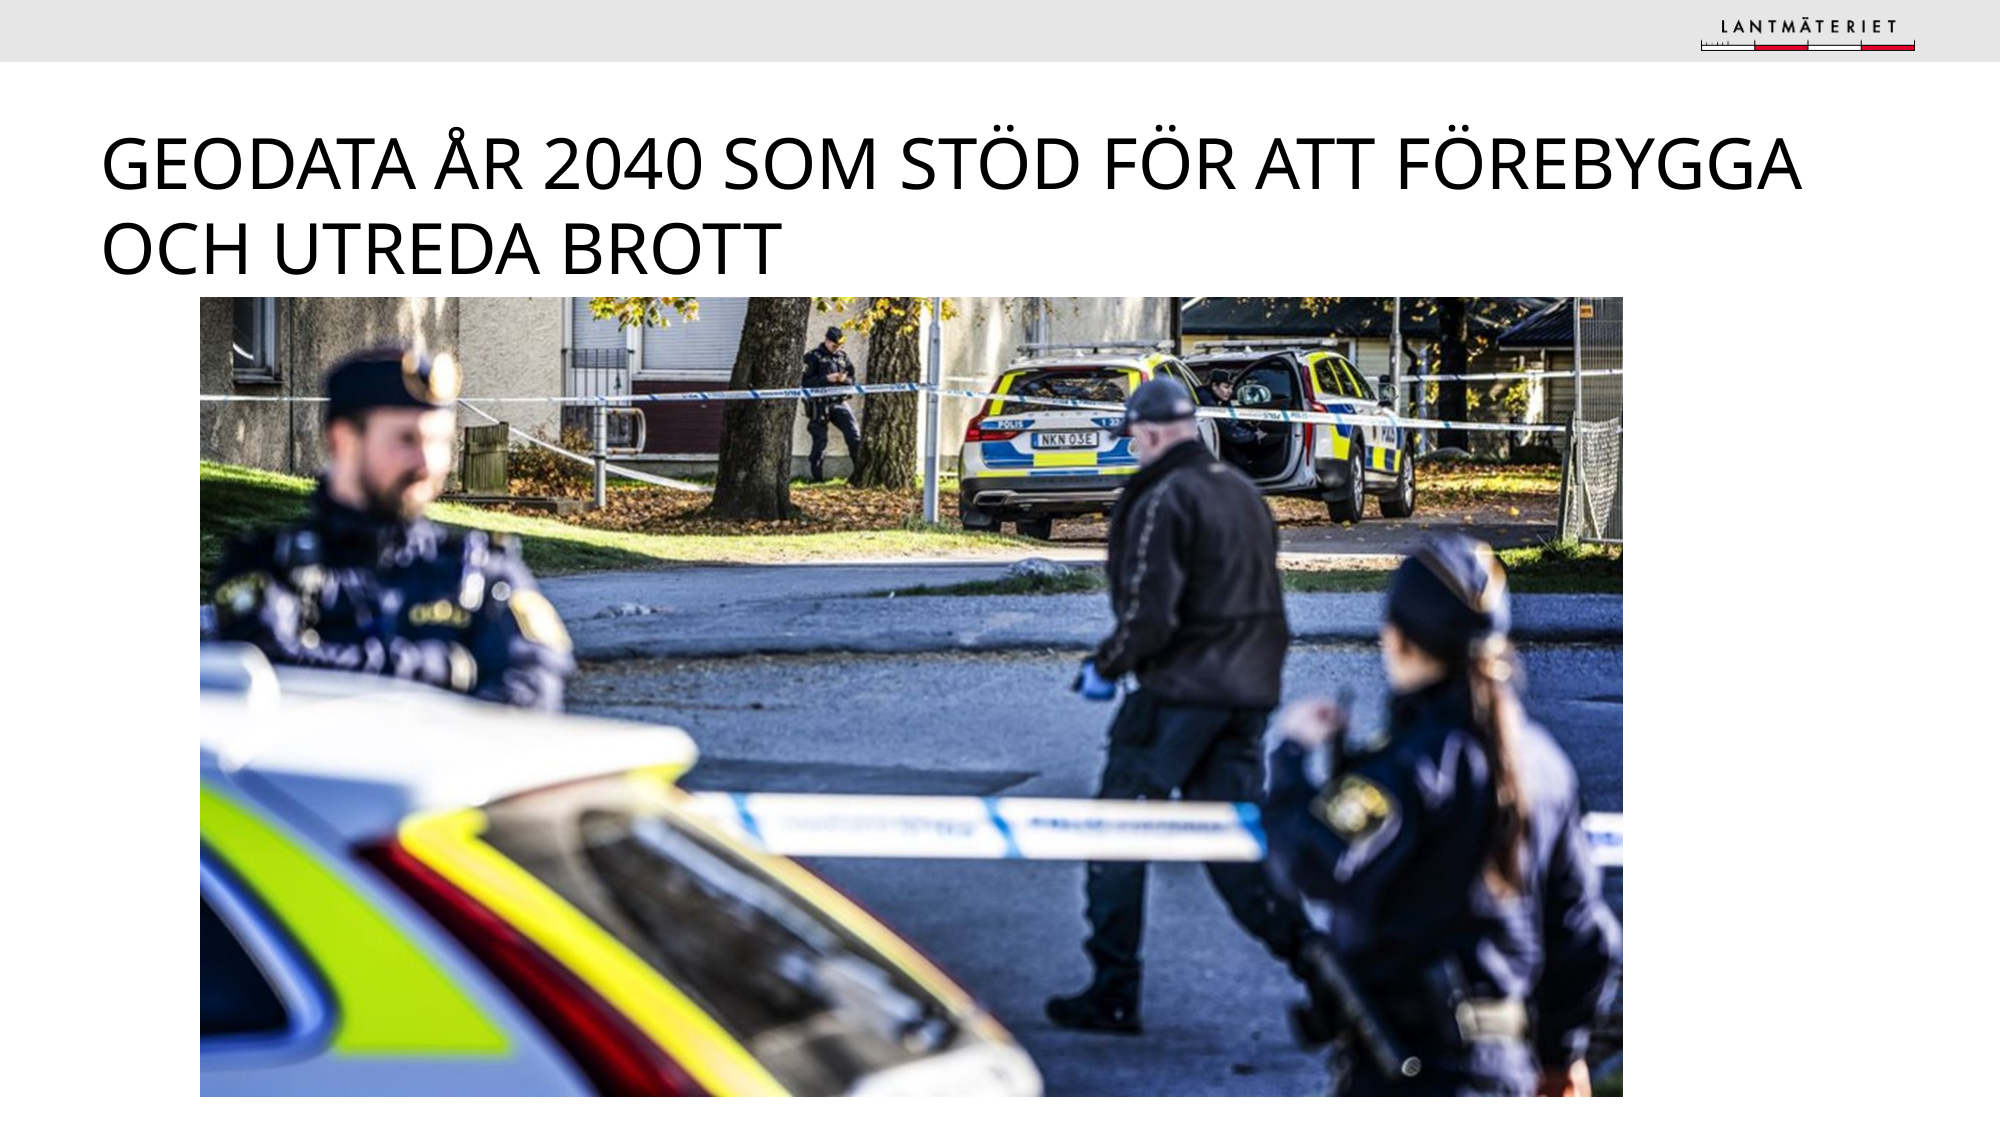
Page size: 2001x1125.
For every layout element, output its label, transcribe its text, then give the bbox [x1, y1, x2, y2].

picture [200, 297, 1623, 1097]
picture [1701, 17, 1915, 51]
title Geodata år 2040 som stöd för att förebygga och utreda brott [100, 118, 1826, 209]
